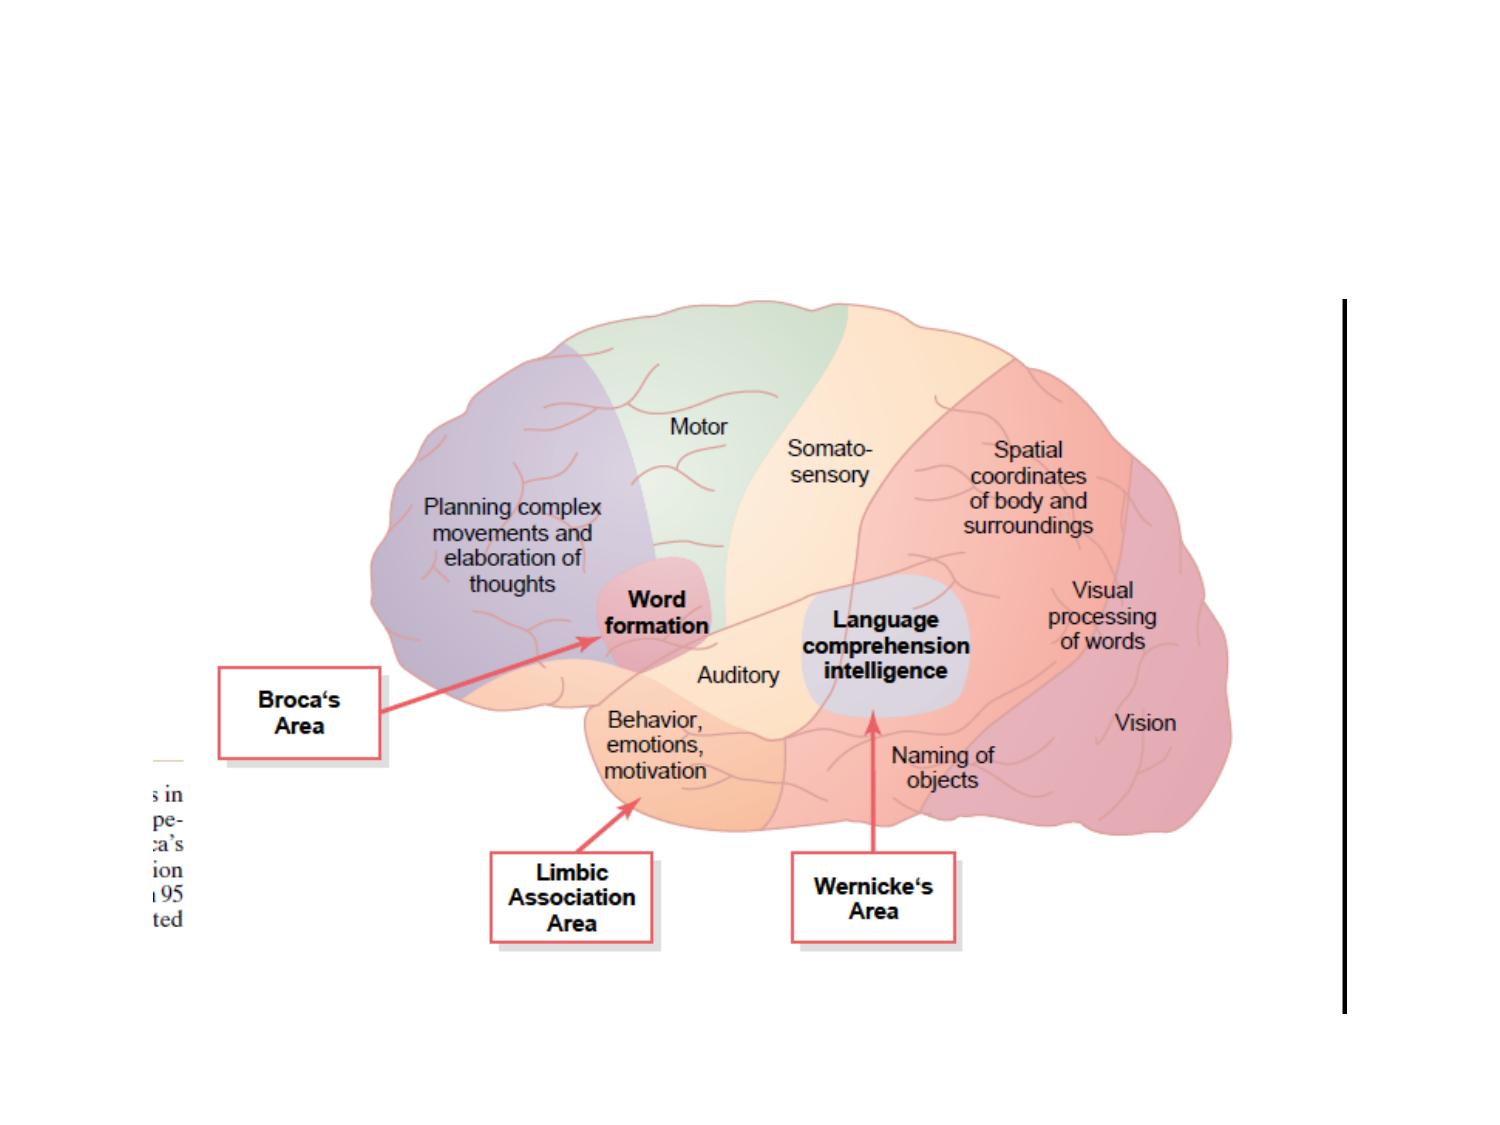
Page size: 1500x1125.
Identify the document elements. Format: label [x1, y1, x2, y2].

list [153, 299, 1347, 1014]
